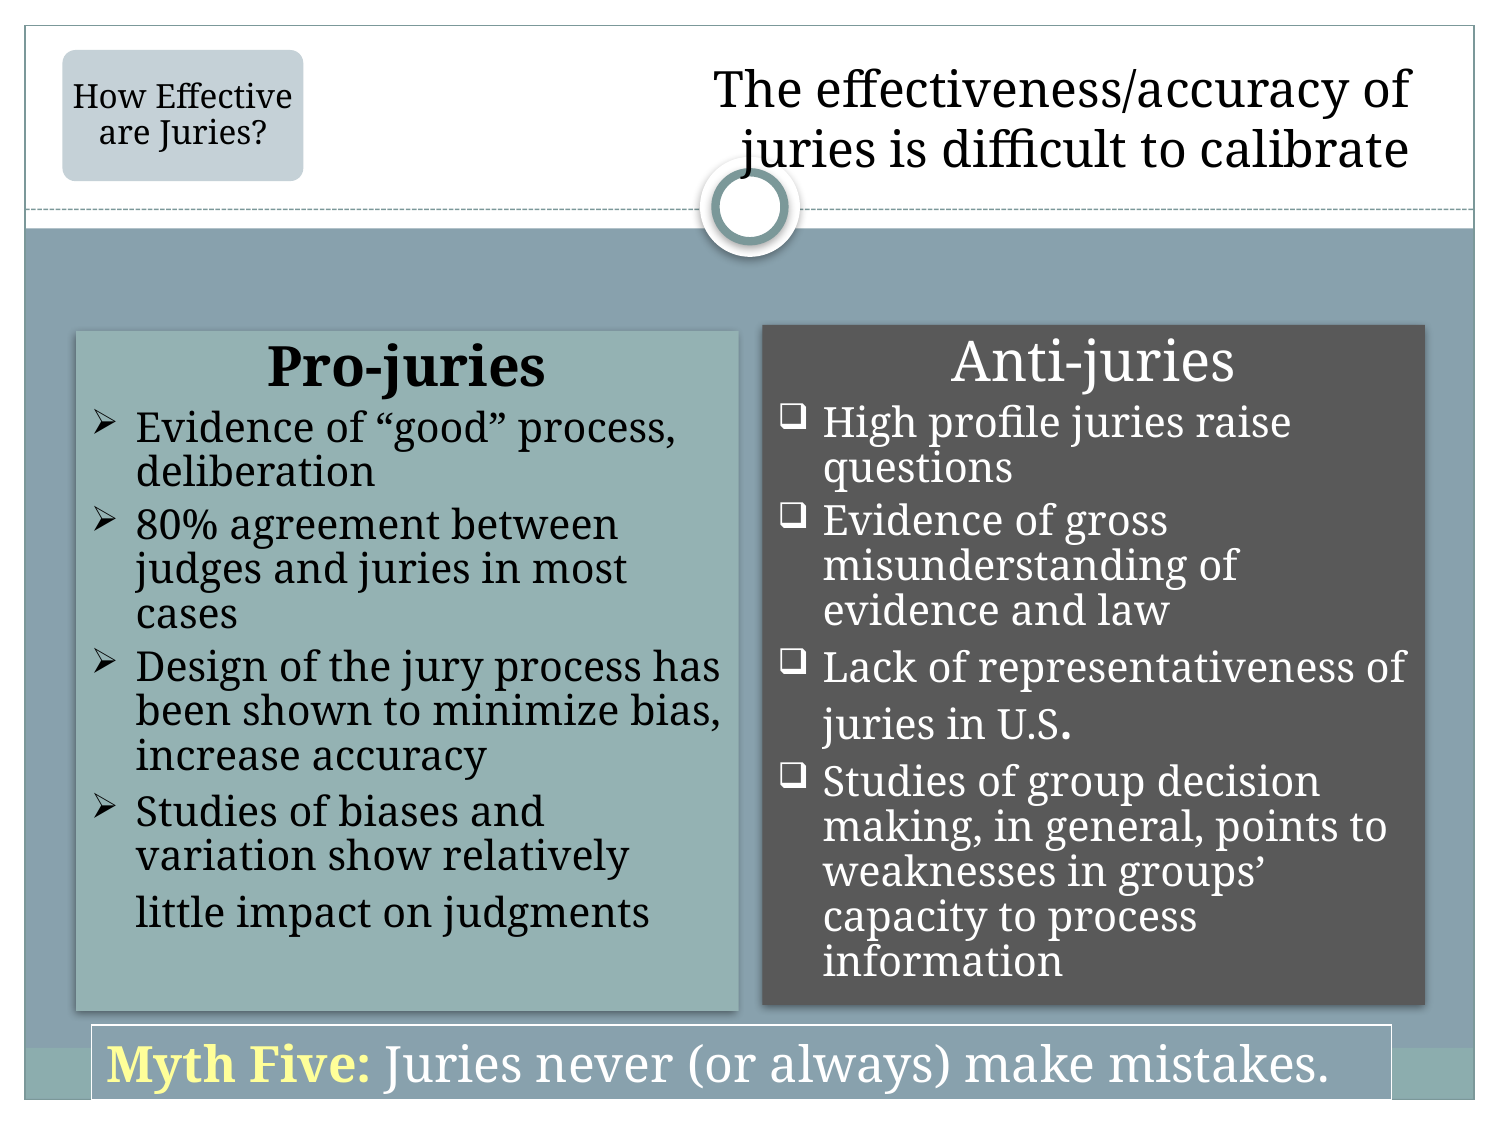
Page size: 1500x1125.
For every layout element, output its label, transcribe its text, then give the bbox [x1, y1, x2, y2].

title The effectiveness/accuracy of juries is difficult to calibrate [600, 50, 1425, 238]
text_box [62, 49, 304, 182]
text_box Pro-juries Evidence of “good” process, deliberation 80% agreement between judges and juries in most cases Design of the jury process has been shown to minimize bias, increase accuracy Studies of biases and variation show relatively little impact on judgments [76, 330, 739, 1011]
text_box Anti-juries High profile juries raise questions Evidence of gross misunderstanding of evidence and law Lack of representativeness of juries in U.S. Studies of group decision making, in general, points to weaknesses in groups’ capacity to process information [762, 324, 1425, 1005]
text_box Myth Five: Juries never (or always) make mistakes. [91, 1024, 1392, 1100]
